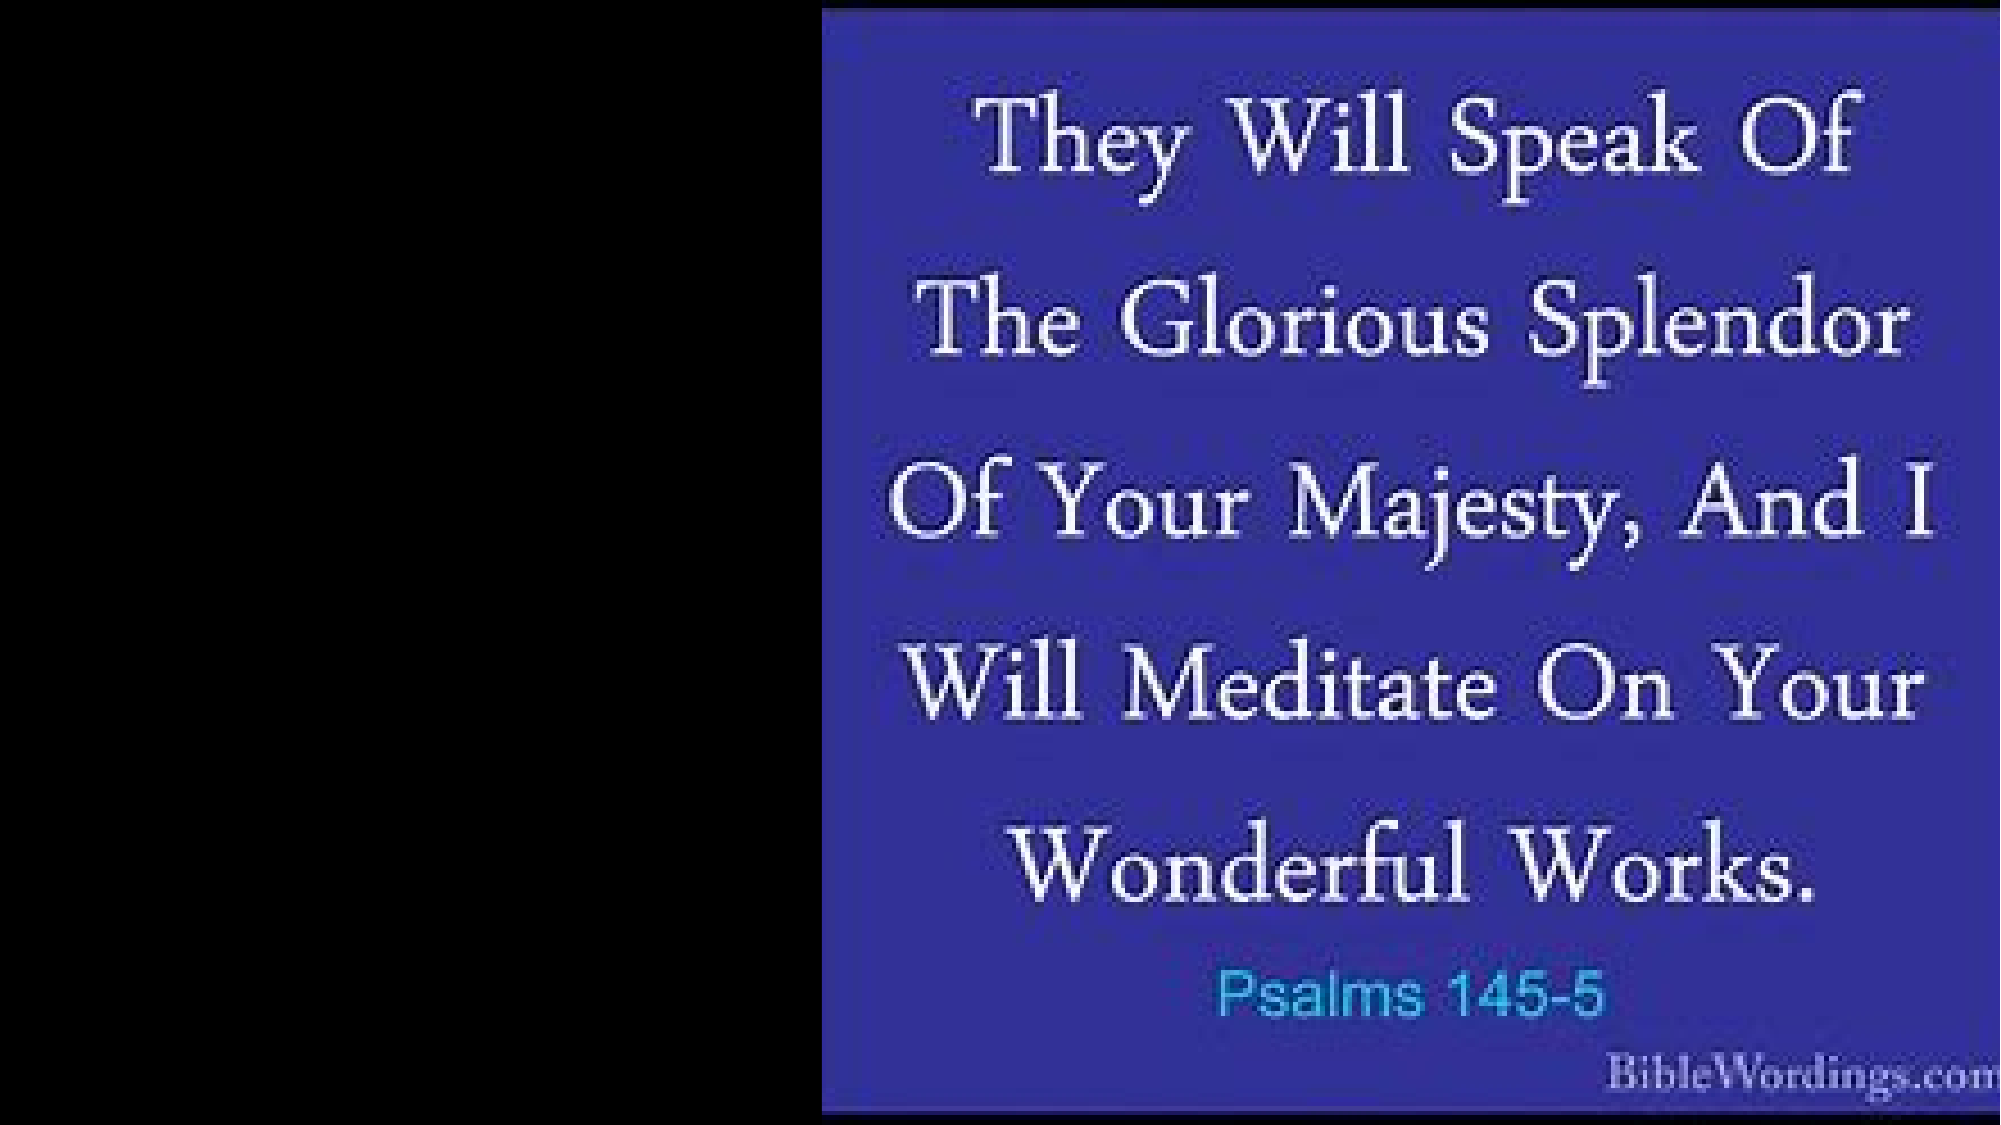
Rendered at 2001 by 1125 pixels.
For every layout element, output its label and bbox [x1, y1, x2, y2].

picture [821, 0, 2000, 1125]
text_box [0, 0, 821, 1125]
